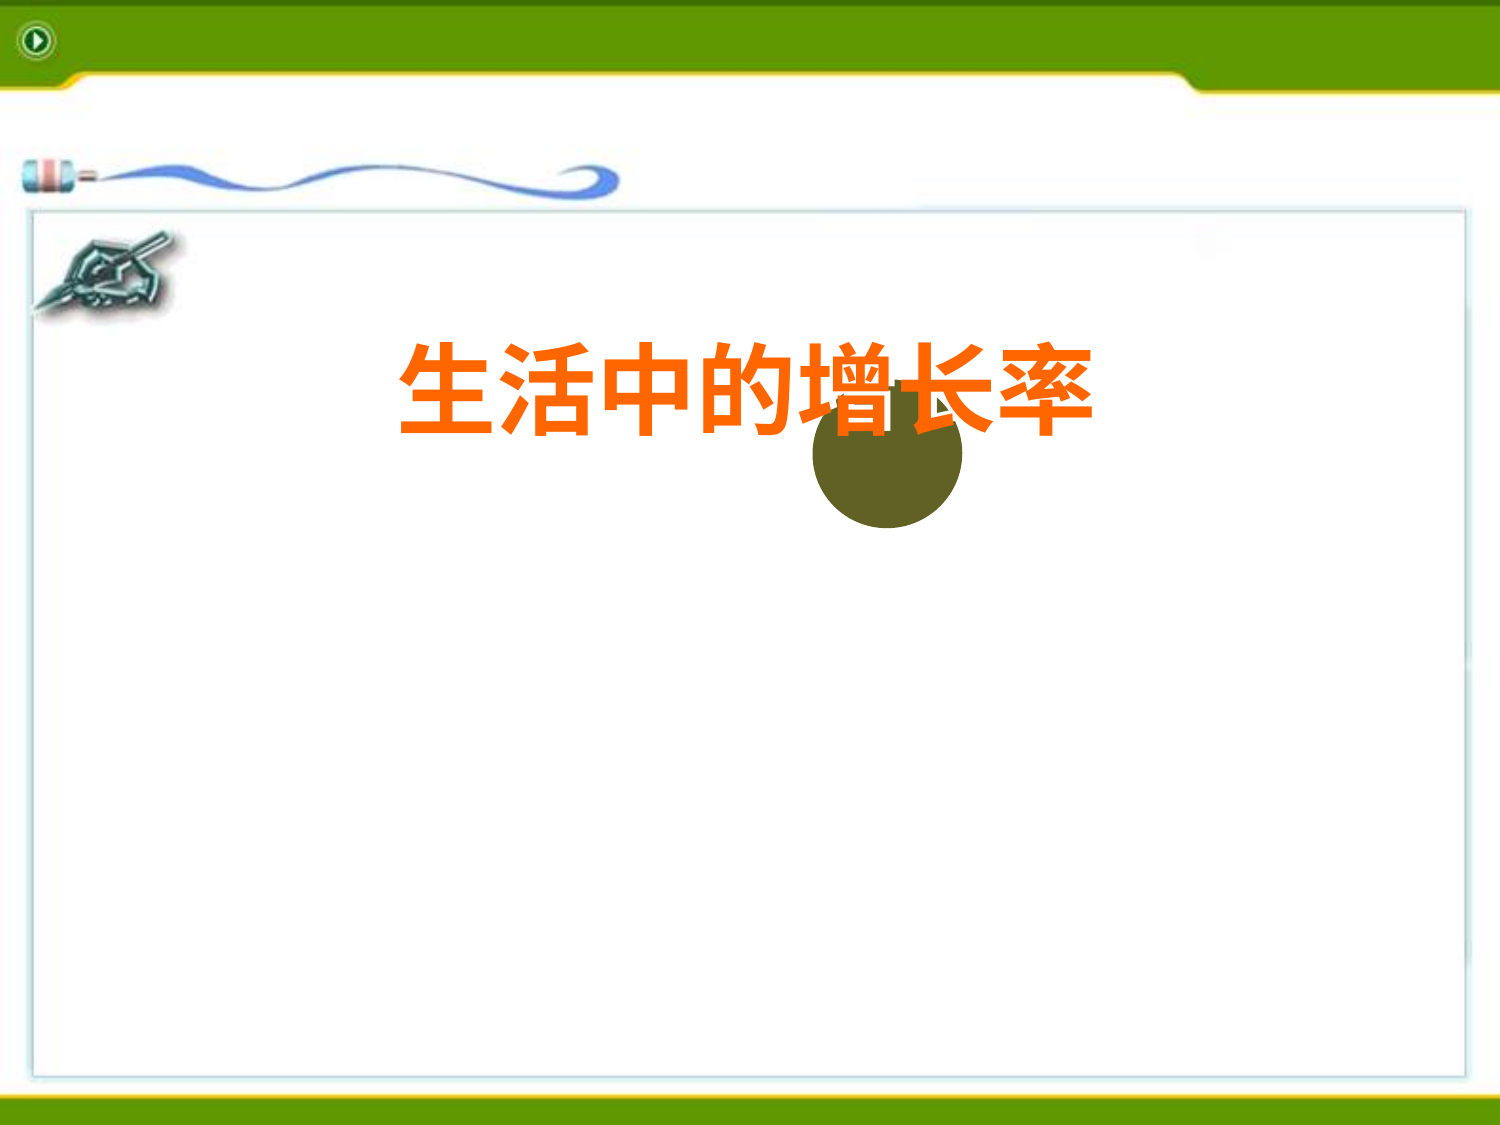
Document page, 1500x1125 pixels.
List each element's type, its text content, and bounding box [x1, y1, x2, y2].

picture [0, 0, 1500, 1125]
text_box 生活中的增长率 [387, 314, 1125, 450]
text_box [812, 455, 963, 529]
text_box 生活中的增长率 [382, 320, 1120, 455]
